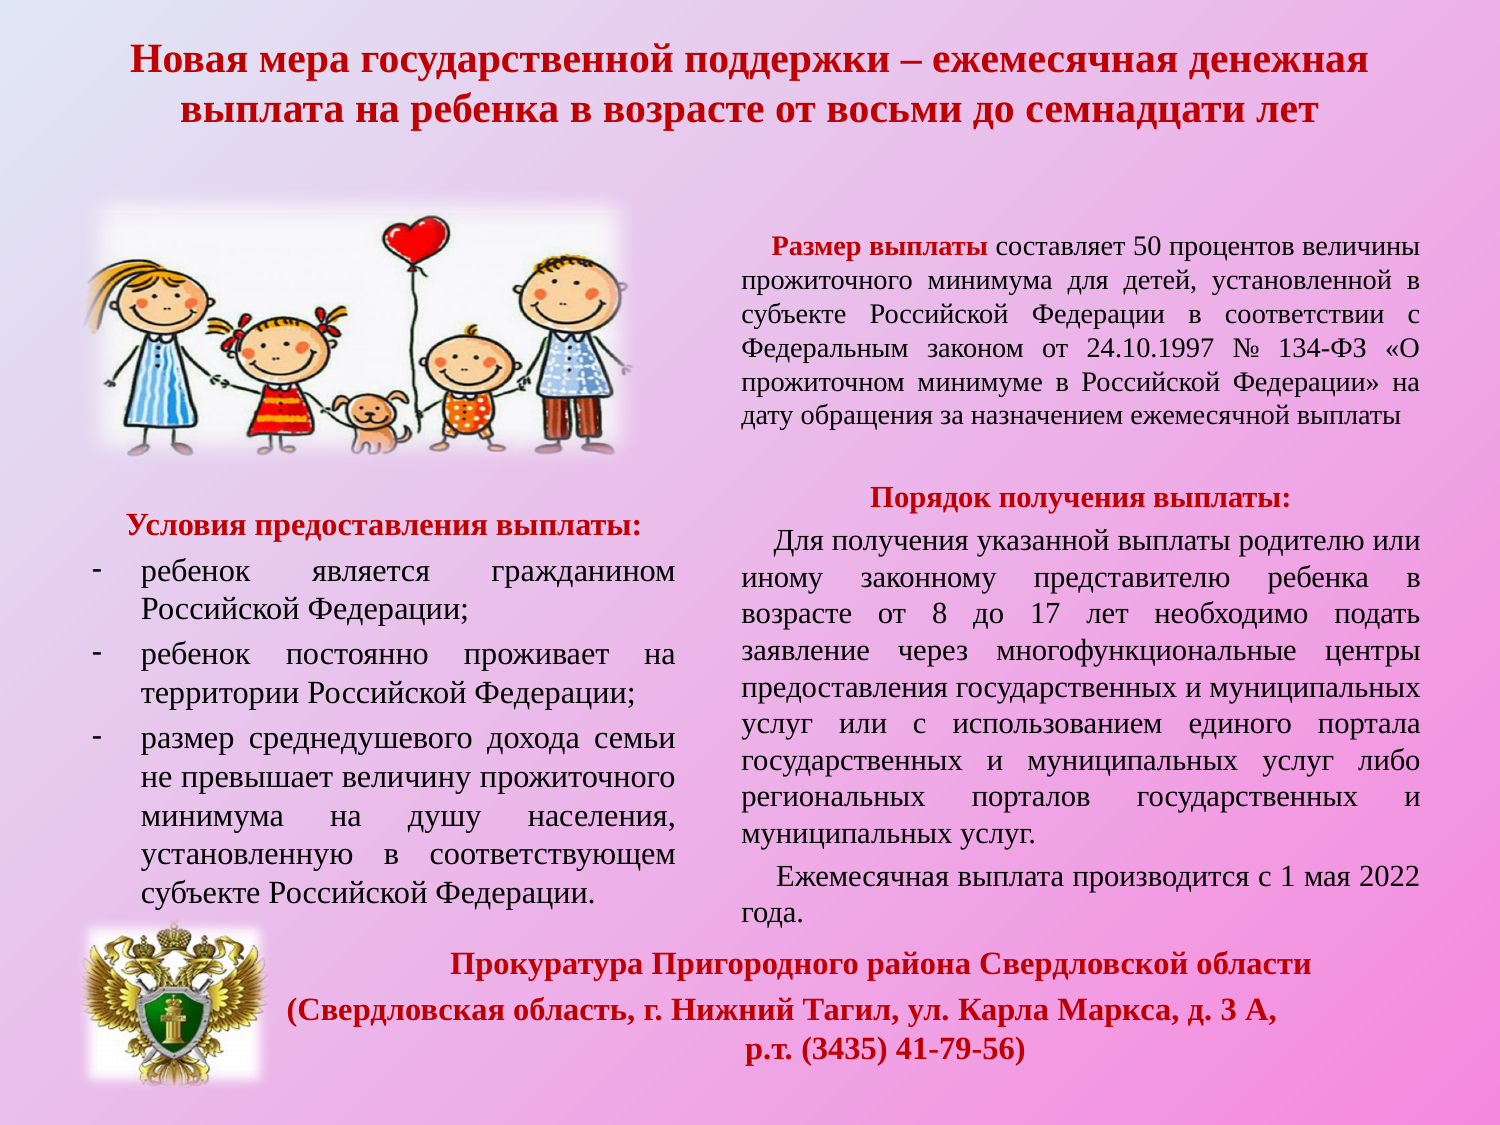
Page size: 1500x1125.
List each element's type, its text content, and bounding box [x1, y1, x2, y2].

subtitle Условия предоставления выплаты: ребенок является гражданином Российской Федерации; ребенок постоянно проживает на территории Российской Федерации; размер среднедушевого дохода семьи не превышает величину прожиточного минимума на душу населения, установленную в соответствующем субъекте Российской Федерации. [76, 496, 691, 922]
picture [76, 916, 272, 1092]
title Новая мера государственной поддержки – ежемесячная денежная выплата на ребенка в возрасте от восьми до семнадцати лет [112, 0, 1388, 202]
text_box Размер выплаты составляет 50 процентов величины прожиточного минимума для детей, установленной в субъекте Российской Федерации в соответствии с Федеральным законом от 24.10.1997 № 134-ФЗ «О прожиточном минимуме в Российской Федерации» на дату обращения за назначением ежемесячной выплаты [726, 219, 1436, 470]
text_box Прокуратура Пригородного района Свердловской области (Свердловская область, г. Нижний Тагил, ул. Карла Маркса, д. 3 А, р.т. (3435) 41-79-56) [276, 934, 1500, 1074]
picture [76, 184, 644, 471]
text_box Порядок получения выплаты: Для получения указанной выплаты родителю или иному законному представителю ребенка в возрасте от 8 до 17 лет необходимо подать заявление через многофункциональные центры предоставления государственных и муниципальных услуг или с использованием единого портала государственных и муниципальных услуг либо региональных порталов государственных и муниципальных услуг. Ежемесячная выплата производится с 1 мая 2022 года. [726, 470, 1436, 934]
